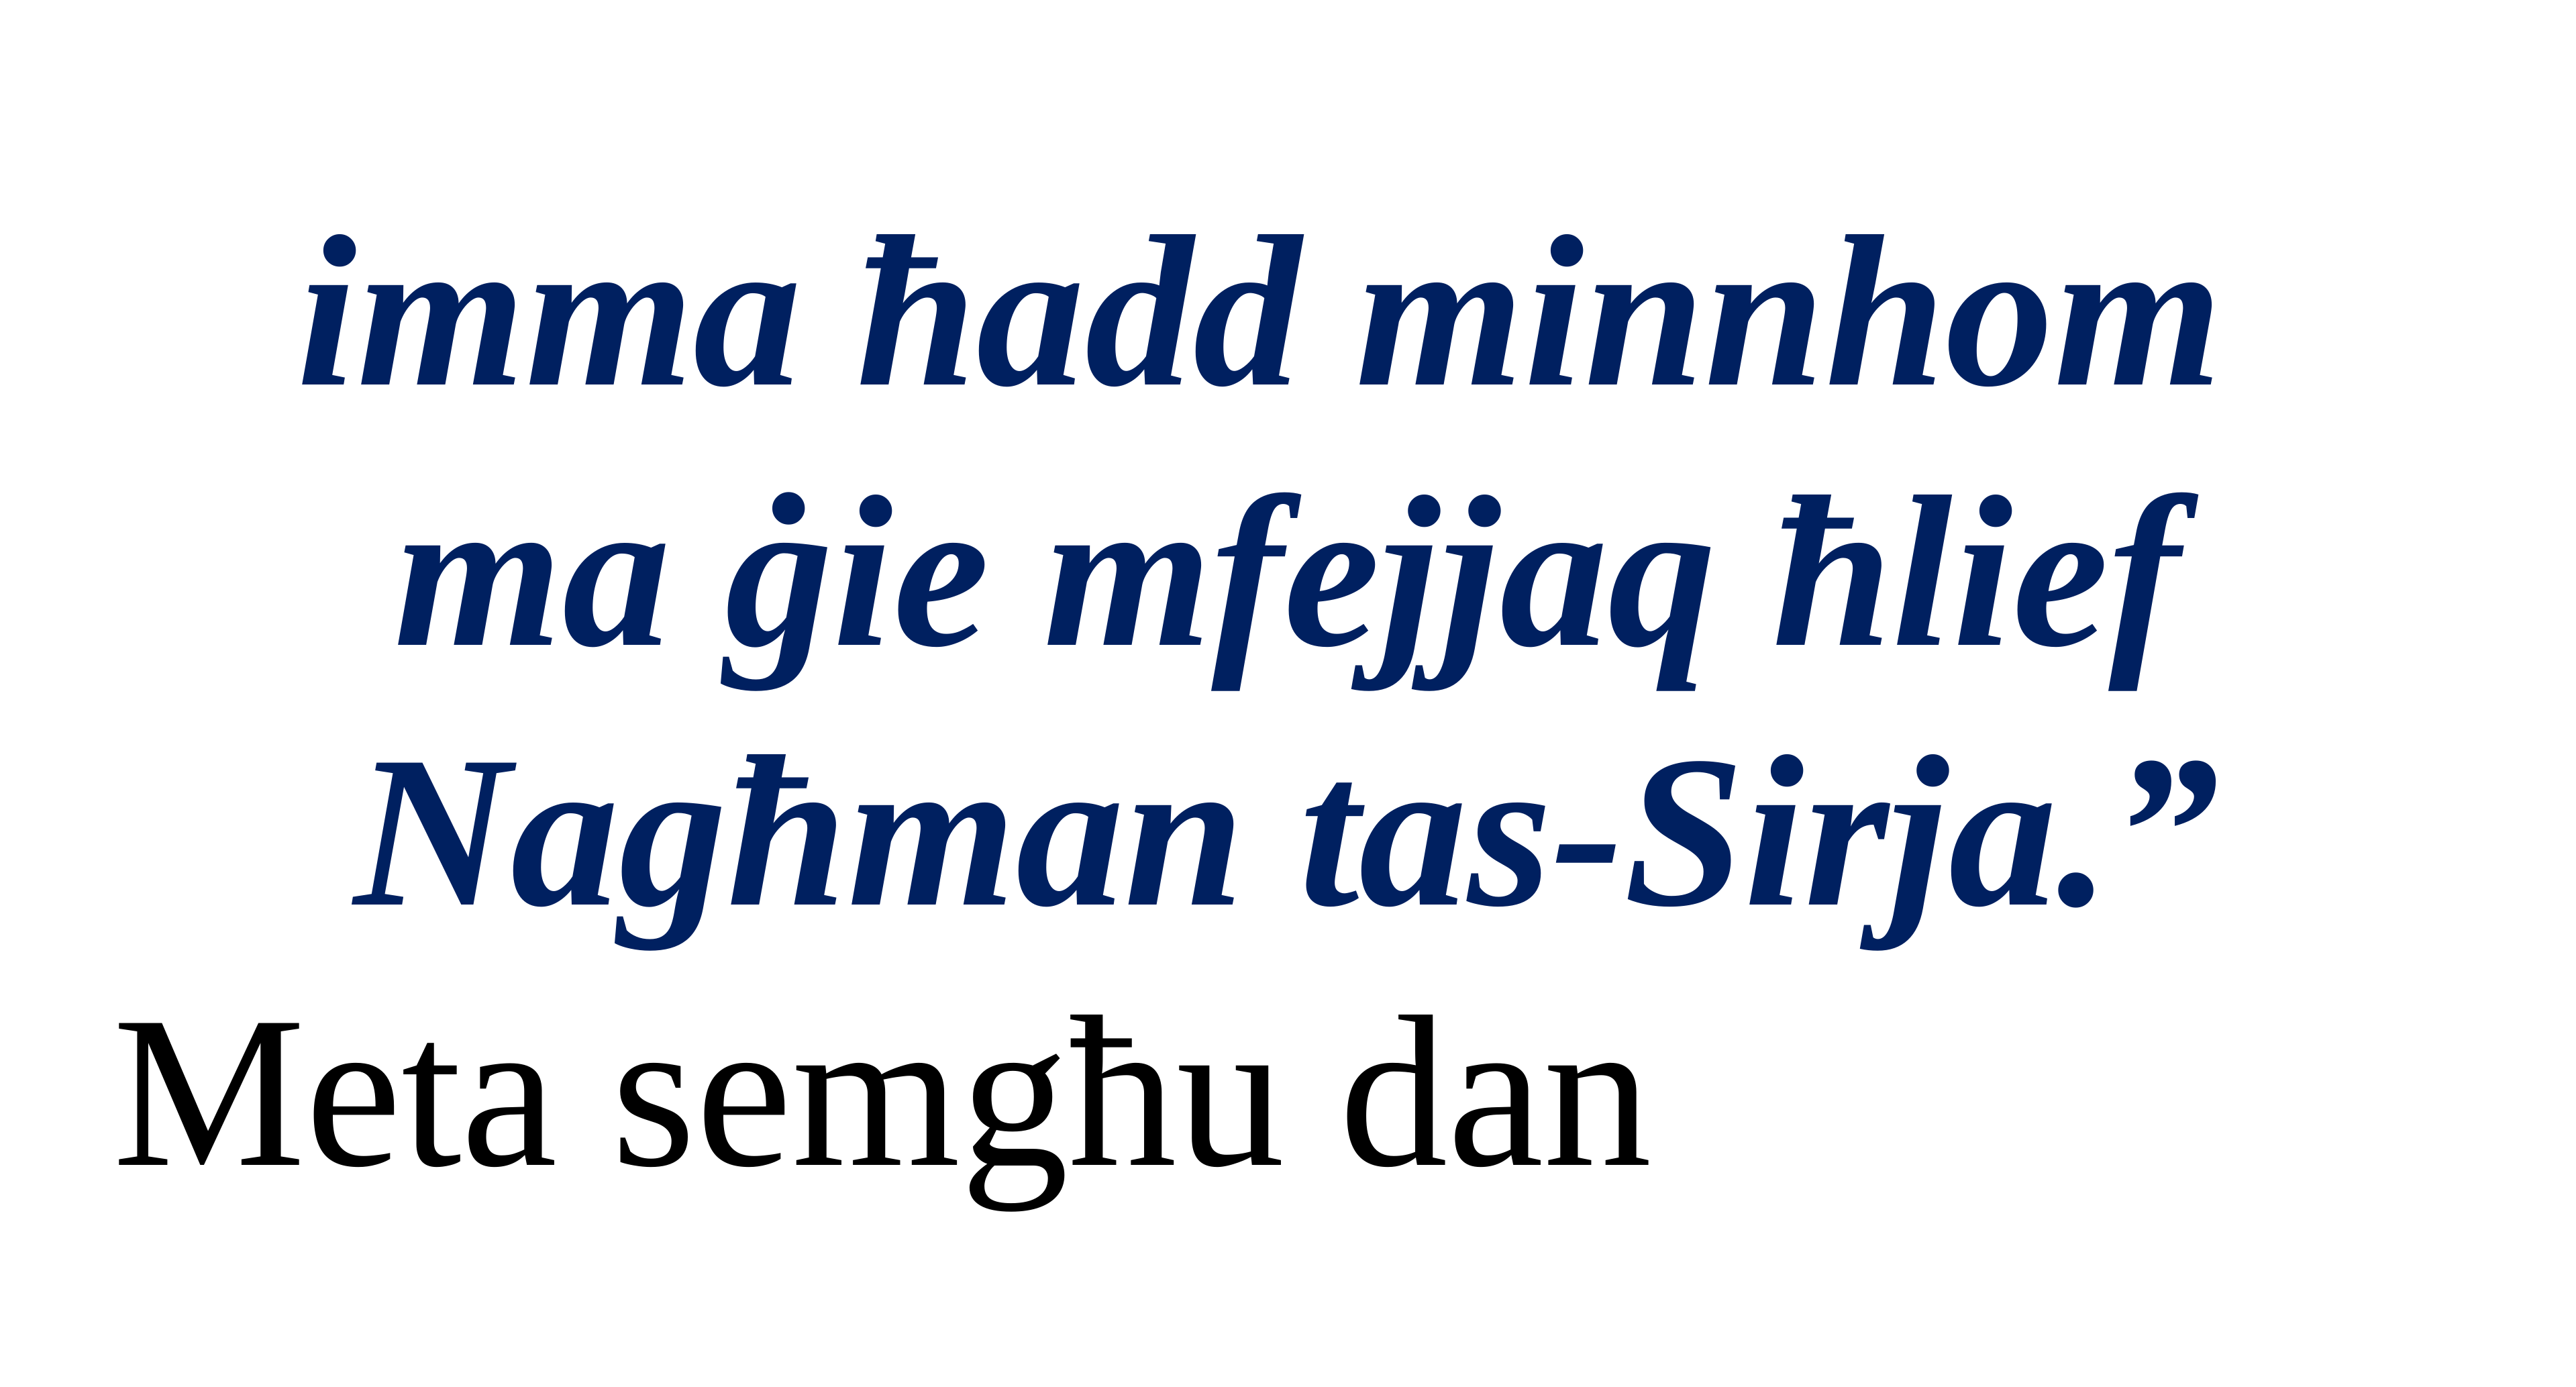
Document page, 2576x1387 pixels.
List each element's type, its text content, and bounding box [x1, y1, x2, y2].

text_box imma ħadd minnhom ma ġie mfejjaq ħlief Nagħman tas-Sirja.” Meta semgħu dan [103, 163, 2473, 1213]
